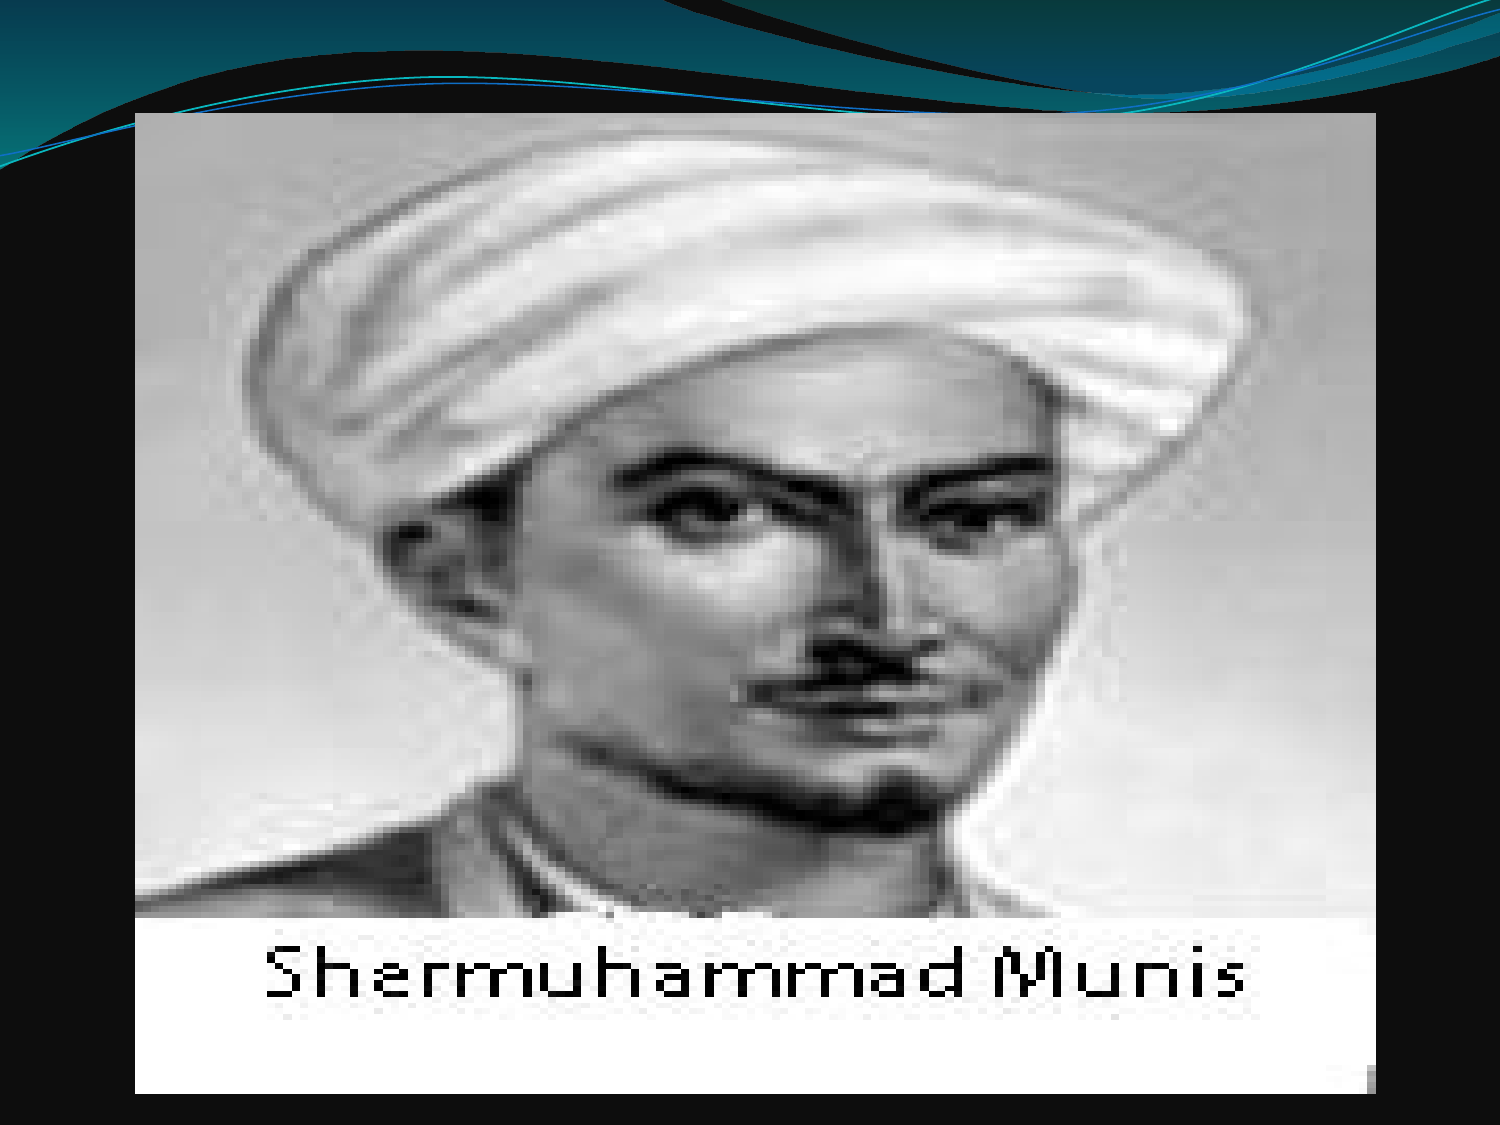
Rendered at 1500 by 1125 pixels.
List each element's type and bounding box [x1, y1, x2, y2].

list [135, 113, 1377, 1095]
